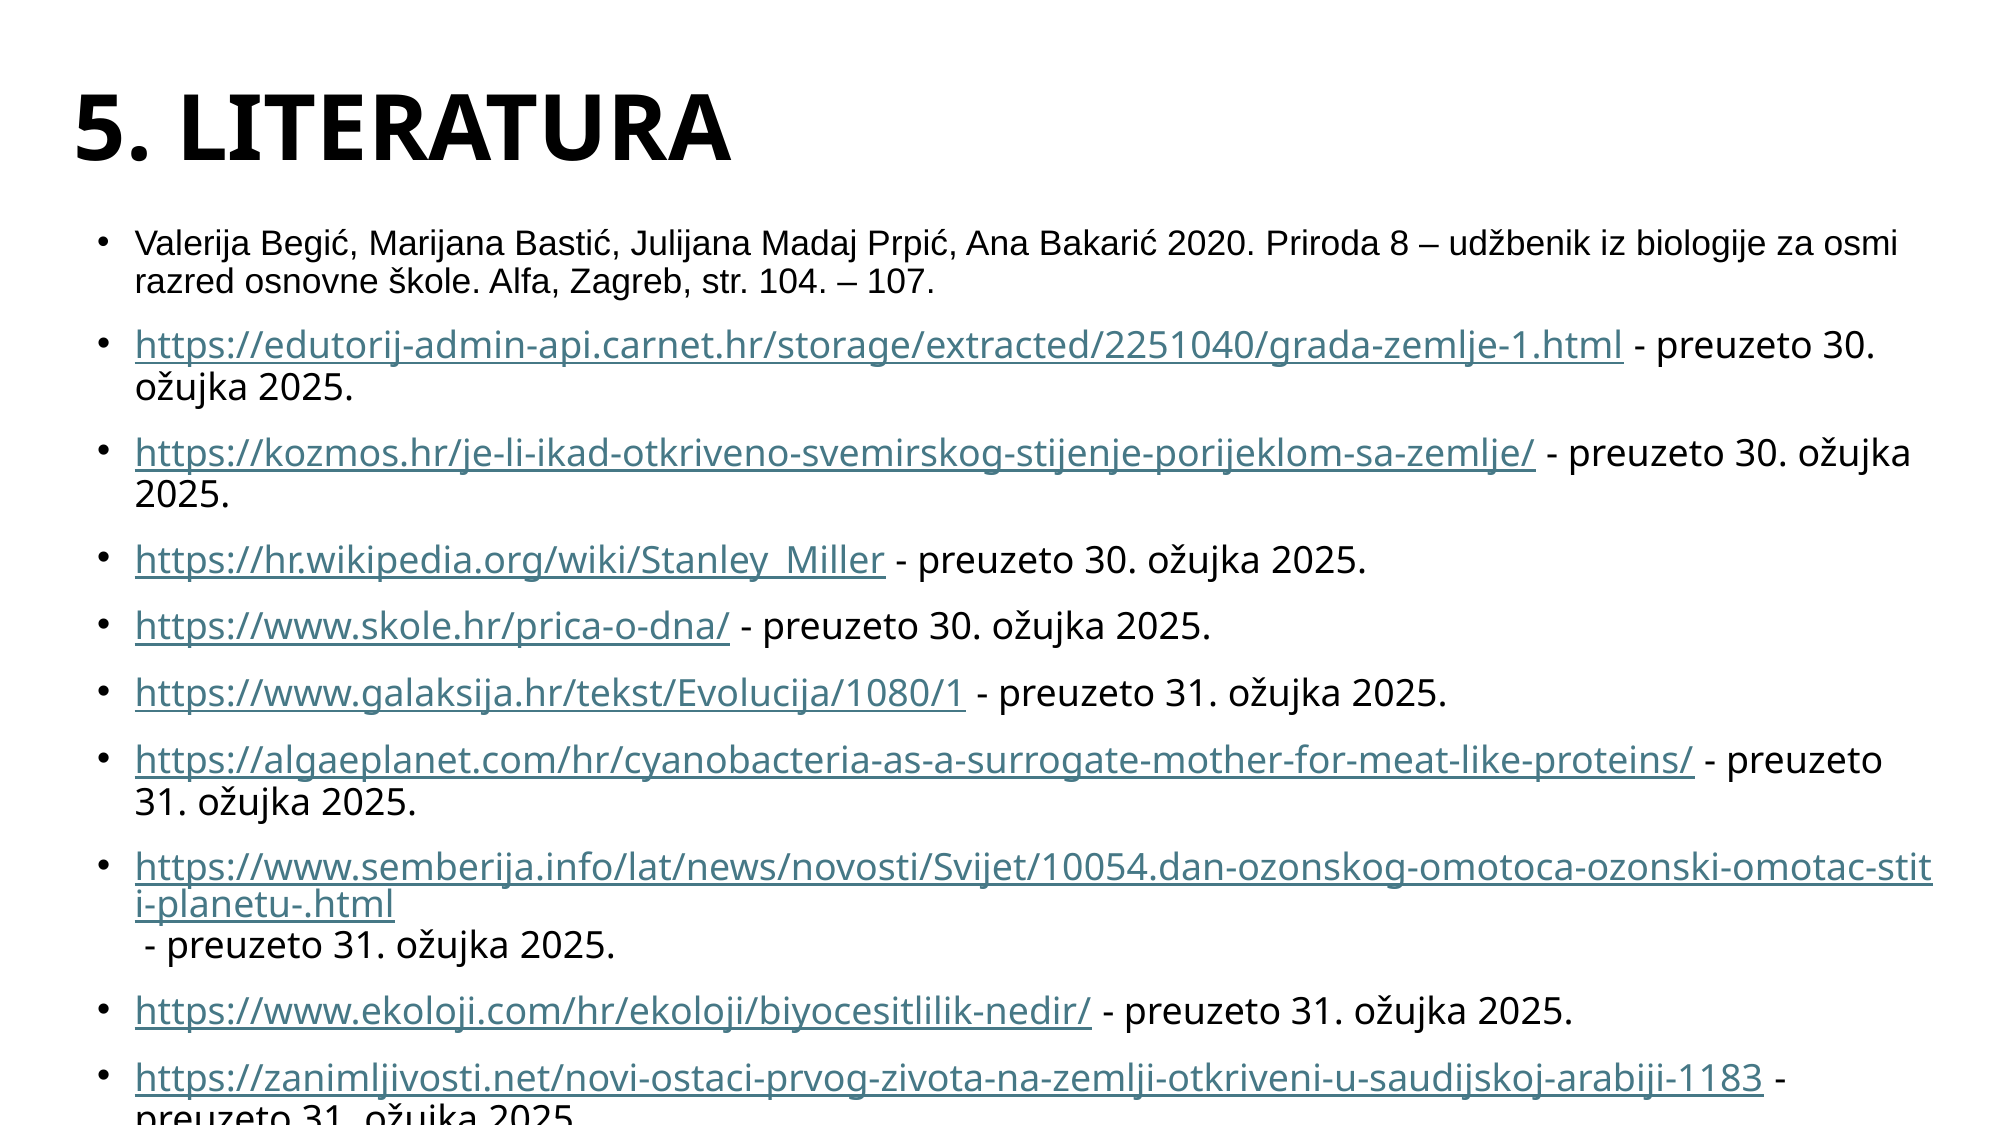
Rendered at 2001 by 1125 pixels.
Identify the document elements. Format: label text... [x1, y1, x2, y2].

list Valerija Begić, Marijana Bastić, Julijana Madaj Prpić, Ana Bakarić 2020. Priroda 8 – udžbenik iz biologije za osmi razred osnovne škole. Alfa, Zagreb, str. 104. – 107. https://edutorij-admin-api.carnet.hr/storage/extracted/2251040/grada-zemlje-1.html - preuzeto 30. ožujka 2025. https://kozmos.hr/je-li-ikad-otkriveno-svemirskog-stijenje-porijeklom-sa-zemlje/ - preuzeto 30. ožujka 2025. https://hr.wikipedia.org/wiki/Stanley_Miller - preuzeto 30. ožujka 2025. https://www.skole.hr/prica-o-dna/ - preuzeto 30. ožujka 2025. https://www.galaksija.hr/tekst/Evolucija/1080/1 - preuzeto 31. ožujka 2025. https://algaeplanet.com/hr/cyanobacteria-as-a-surrogate-mother-for-meat-like-proteins/ - preuzeto 31. ožujka 2025. https://www.semberija.info/lat/news/novosti/Svijet/10054.dan-ozonskog-omotoca-ozonski-omotac-stiti-planetu-.html - preuzeto 31. ožujka 2025. https://www.ekoloji.com/hr/ekoloji/biyocesitlilik-nedir/ - preuzeto 31. ožujka 2025. https://zanimljivosti.net/novi-ostaci-prvog-zivota-na-zemlji-otkriveni-u-saudijskoj-arabiji-1183 - preuzeto 31. ožujka 2025. [82, 217, 1952, 1125]
title 5. LITERATURA [58, 21, 1784, 240]
